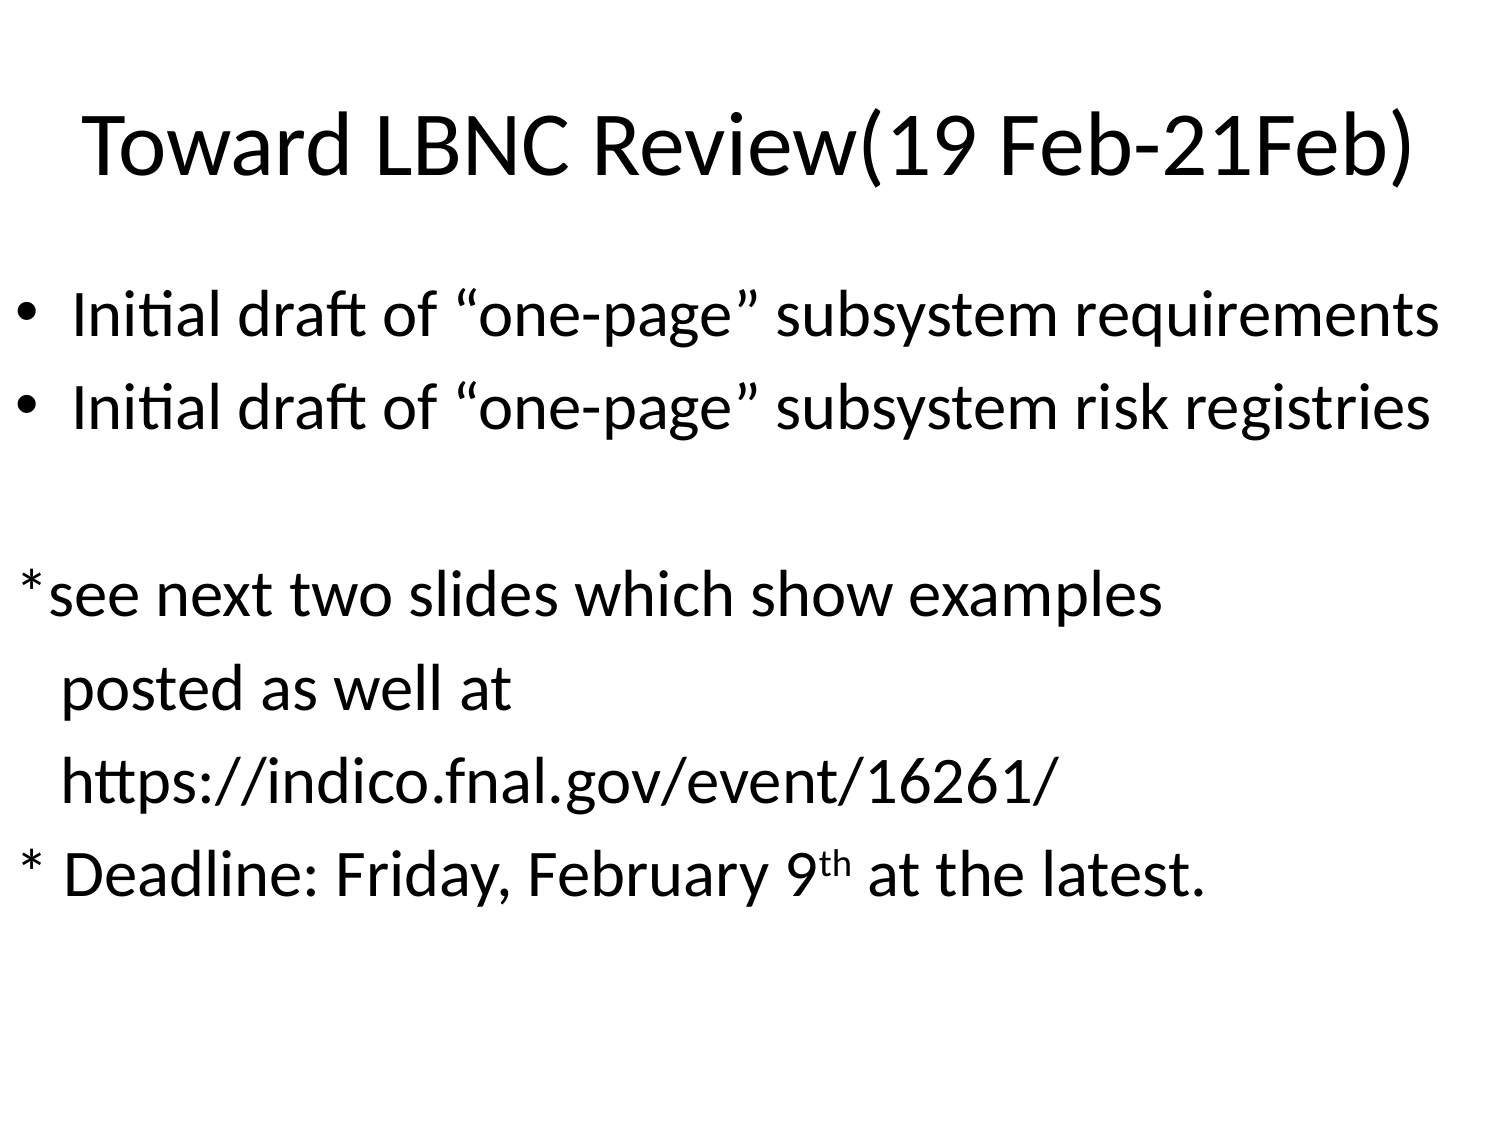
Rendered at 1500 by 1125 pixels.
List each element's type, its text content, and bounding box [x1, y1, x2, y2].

title Toward LBNC Review(19 Feb-21Feb) [0, 45, 1500, 233]
list Initial draft of “one-page” subsystem requirements Initial draft of “one-page” subsystem risk registries *see next two slides which show examples posted as well at https://indico.fnal.gov/event/16261/ * Deadline: Friday, February 9th at the latest. [0, 262, 1500, 1005]
